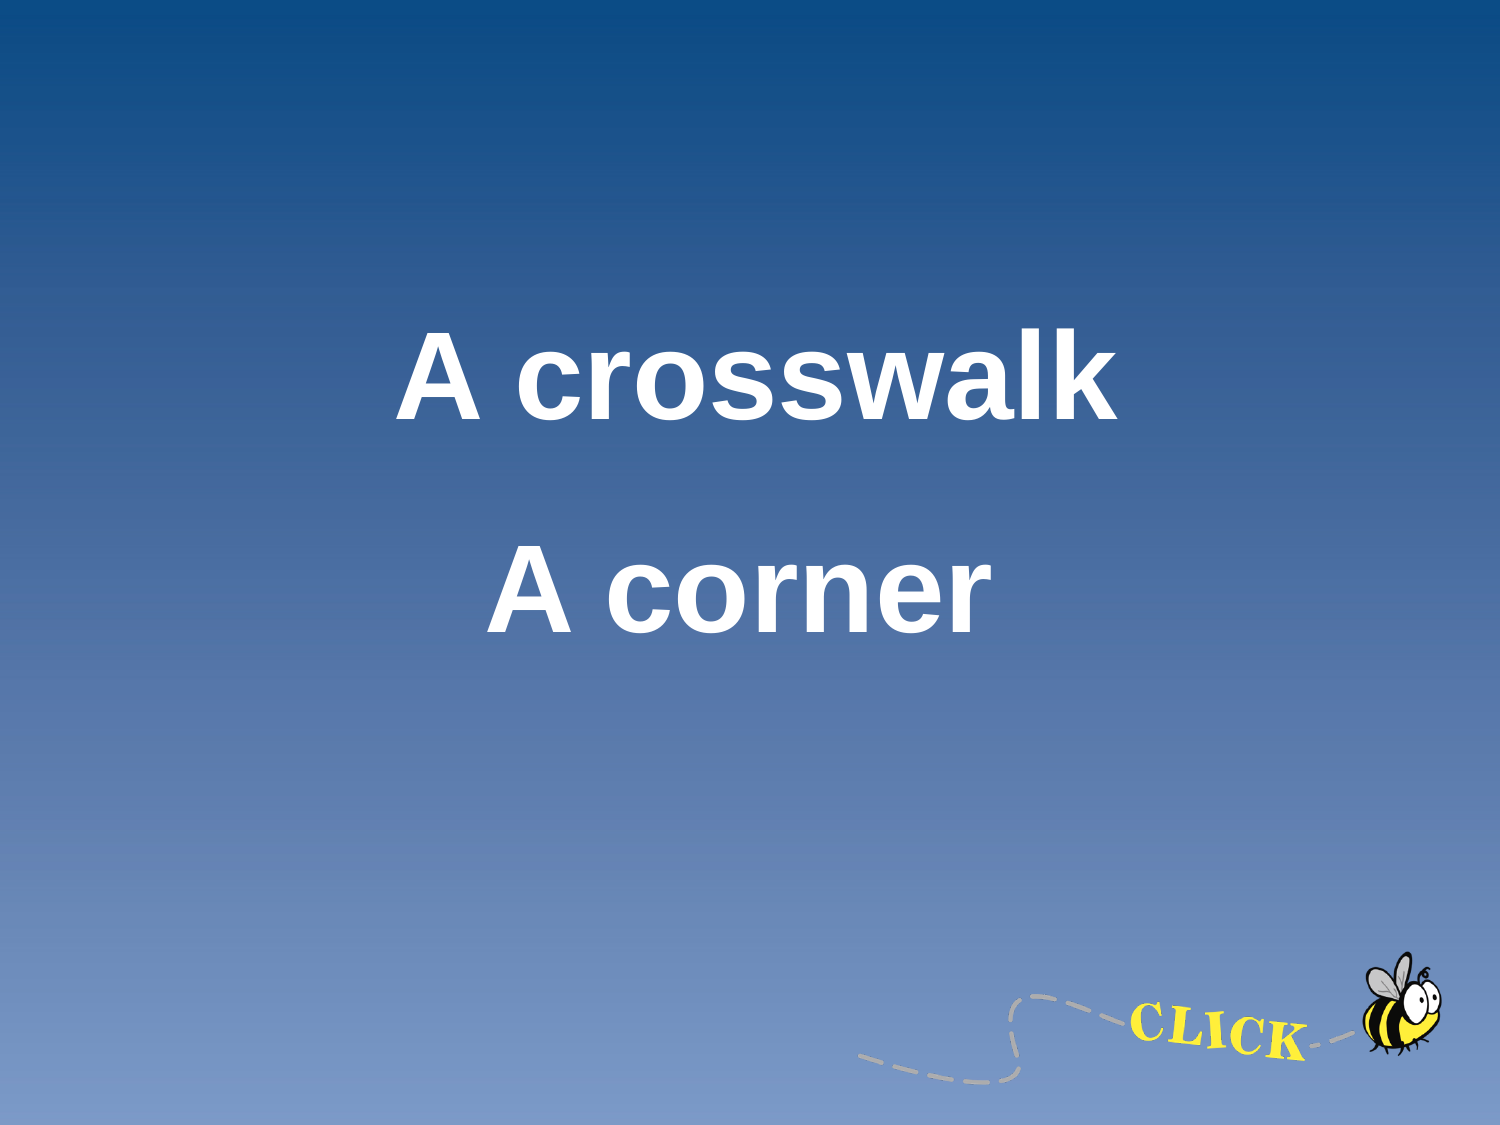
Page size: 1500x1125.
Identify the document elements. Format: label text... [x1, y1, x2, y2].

picture [0, 0, 1500, 1125]
text_box A crosswalk A corner [112, 287, 1400, 665]
